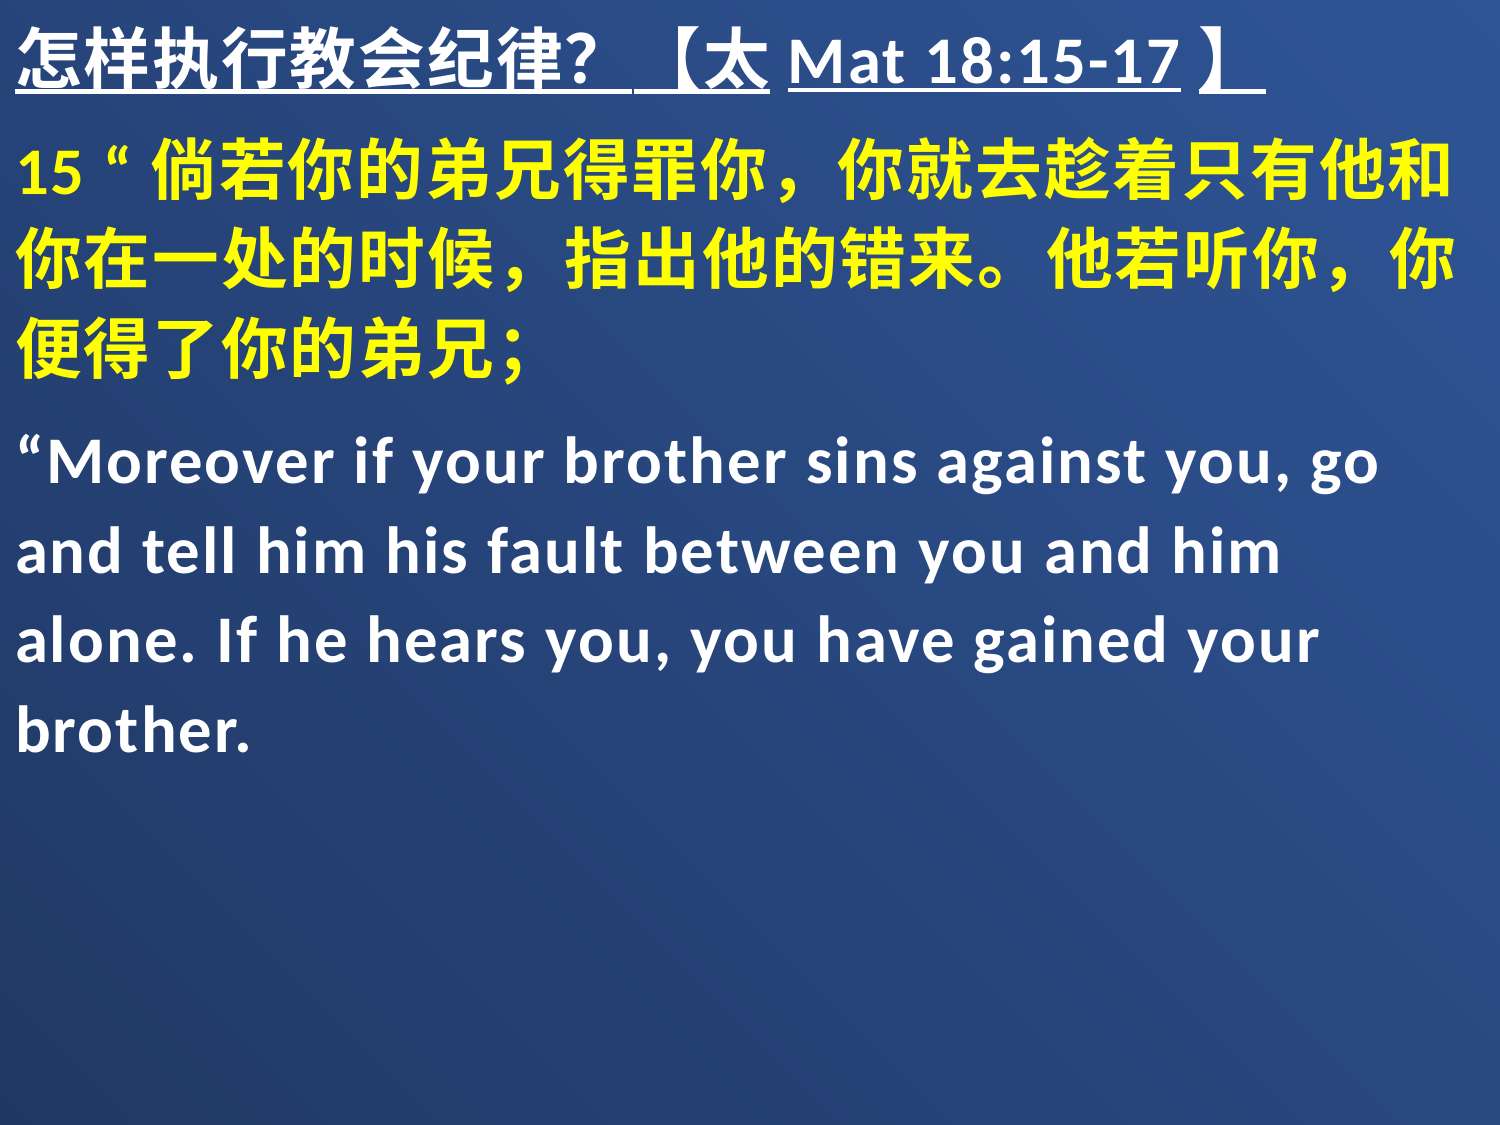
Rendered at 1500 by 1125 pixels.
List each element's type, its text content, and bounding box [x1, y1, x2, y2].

subtitle 怎样执行教会纪律？【太Mat 18:15-17】 15 “倘若你的弟兄得罪你，你就去趁着只有他和你在一处的时候，指出他的错来。他若听你，你便得了你的弟兄； “Moreover if your brother sins against you, go and tell him his fault between you and him alone. If he hears you, you have gained your brother. [0, 0, 1500, 1125]
